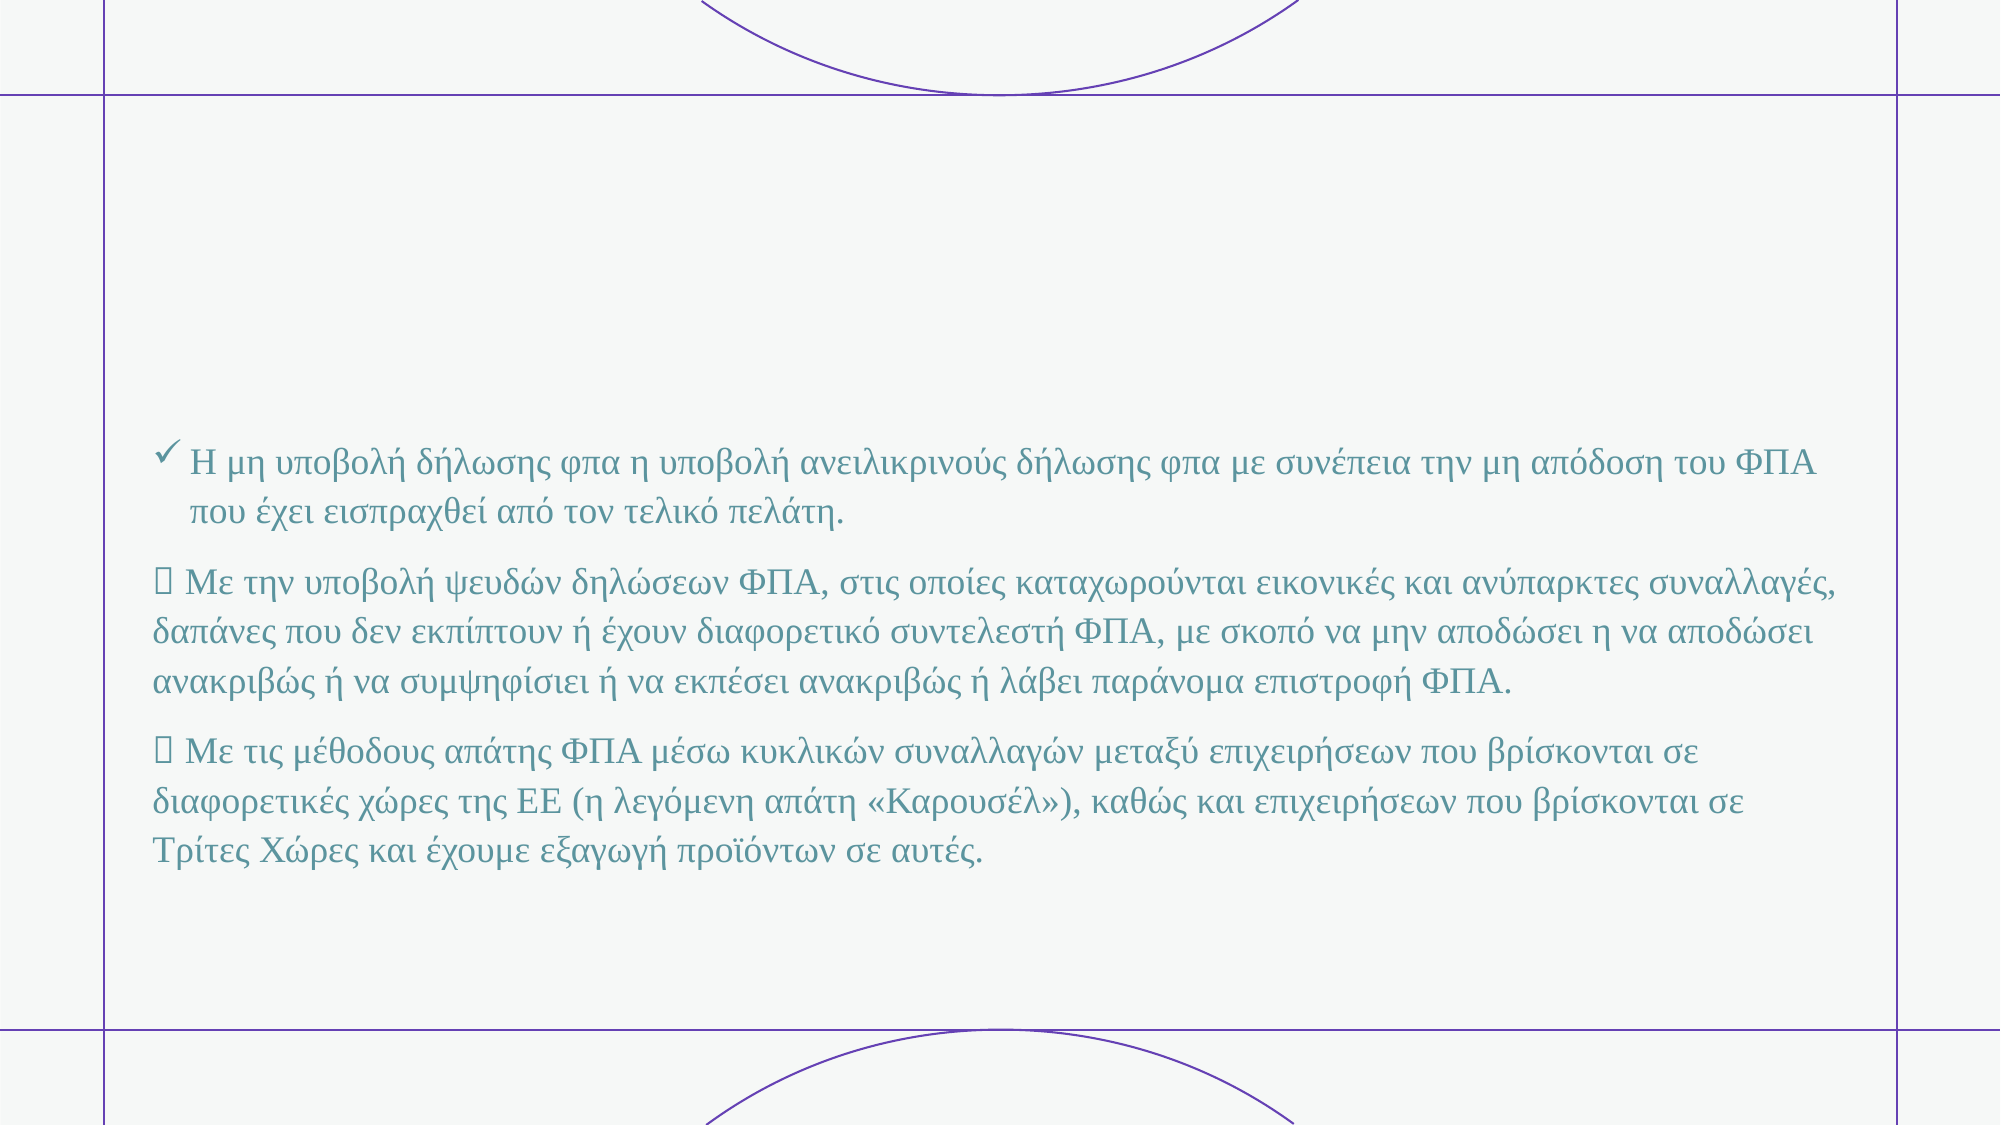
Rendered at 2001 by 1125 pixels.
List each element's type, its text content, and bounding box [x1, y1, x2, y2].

list Η μη υποβολή δήλωσης φπα η υποβολή ανειλικρινούς δήλωσης φπα με συνέπεια την μη απόδοση του ΦΠΑ που έχει εισπραχθεί από τον τελικό πελάτη.  Με την υποβολή ψευδών δηλώσεων ΦΠΑ, στις οποίες καταχωρούνται εικονικές και ανύπαρκτες συναλλαγές, δαπάνες που δεν εκπίπτουν ή έχουν διαφορετικό συντελεστή ΦΠΑ, με σκοπό να μην αποδώσει η να αποδώσει ανακριβώς ή να συμψηφίσιει ή να εκπέσει ανακριβώς ή λάβει παράνομα επιστροφή ΦΠΑ.  Με τις μέθοδους απάτης ΦΠΑ μέσω κυκλικών συναλλαγών μεταξύ επιχειρήσεων που βρίσκονται σε διαφορετικές χώρες της ΕΕ (η λεγόμενη απάτη «Καρουσέλ»), καθώς και επιχειρήσεων που βρίσκονται σε Τρίτες Χώρες και έχουμε εξαγωγή προϊόντων σε αυτές. [137, 359, 1863, 987]
